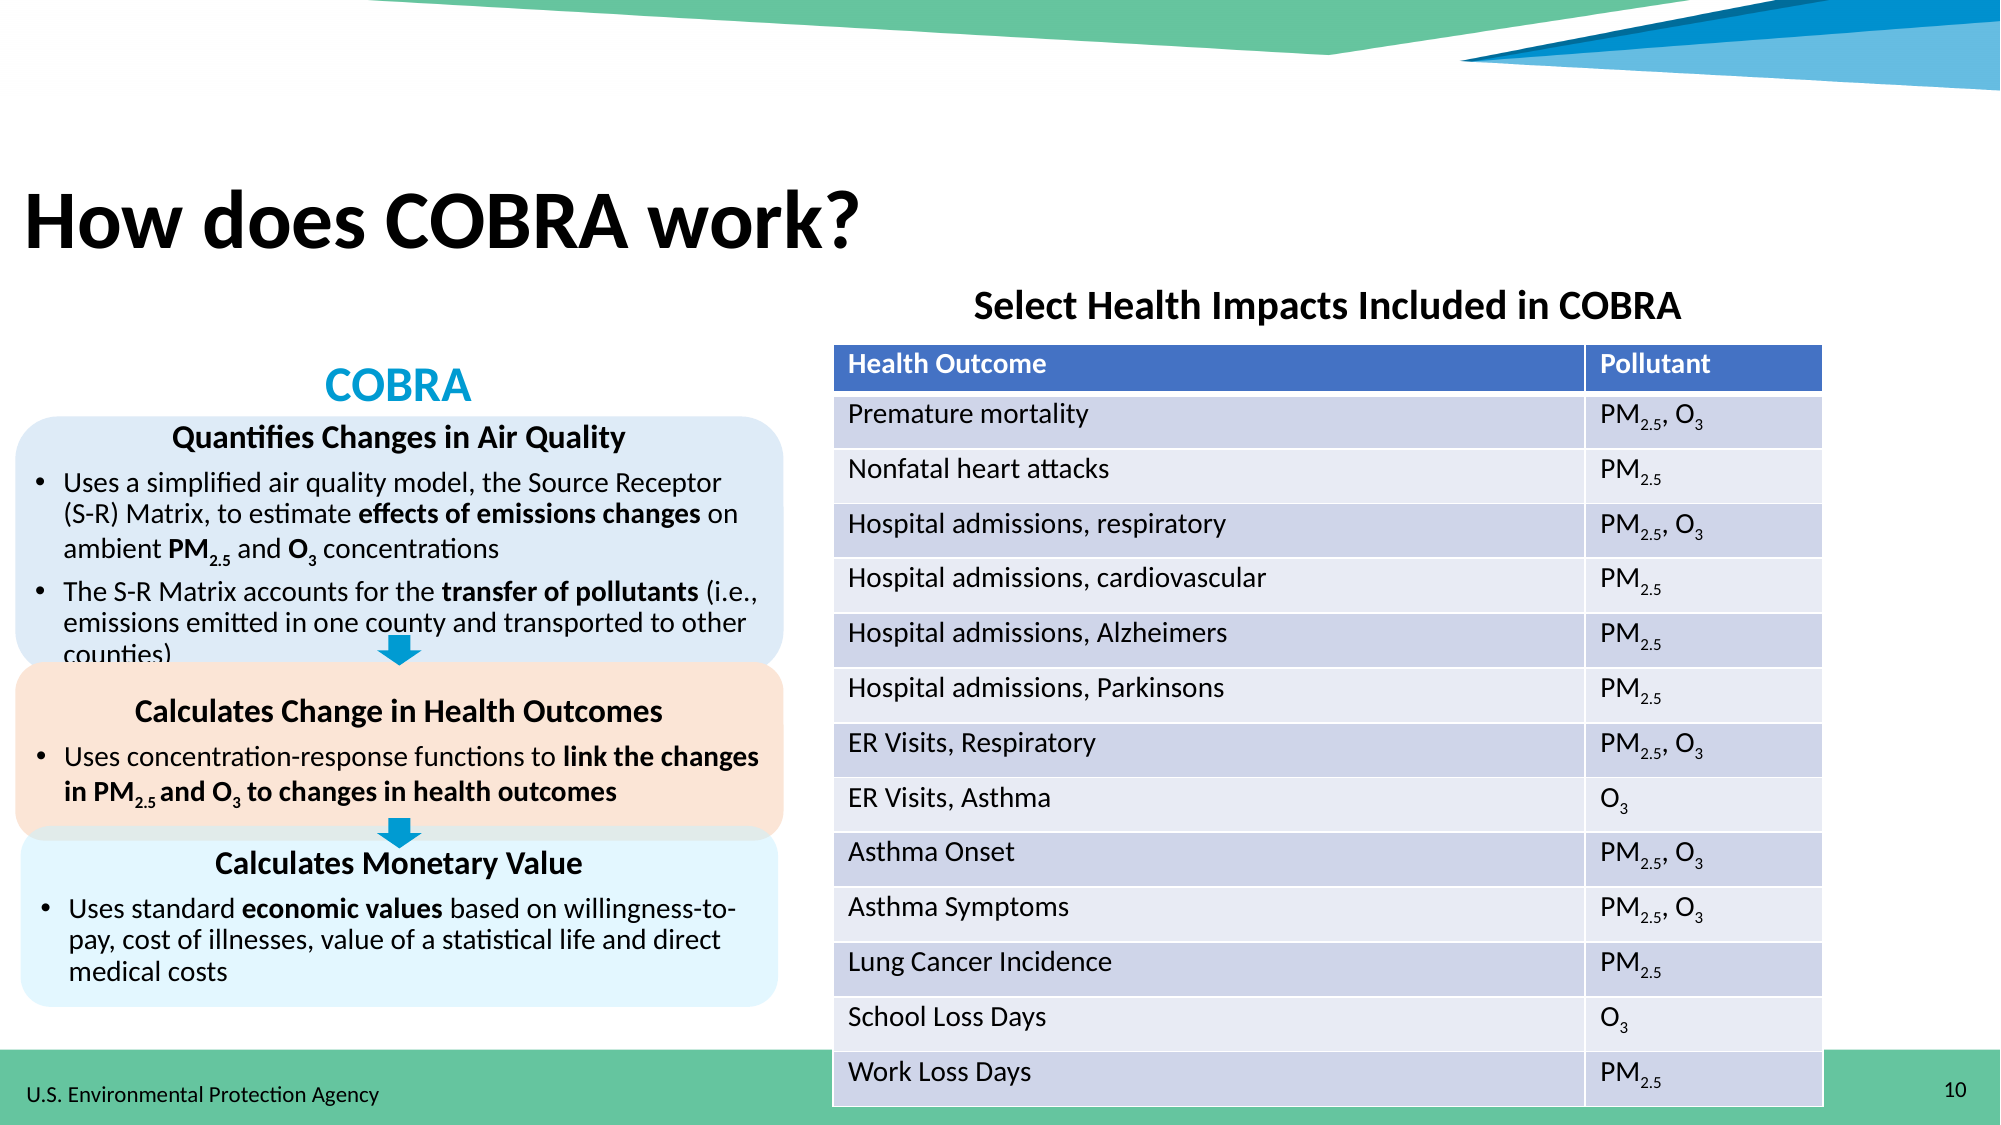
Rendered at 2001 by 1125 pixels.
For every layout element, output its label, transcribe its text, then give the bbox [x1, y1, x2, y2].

table_cell PM2.5 [1586, 1052, 1822, 1106]
table_cell Asthma Symptoms [834, 888, 1584, 941]
table_header Health Outcome [834, 345, 1584, 391]
table_cell ER Visits, Respiratory [834, 724, 1584, 777]
table_cell PM2.5 [1586, 450, 1822, 503]
table_cell Lung Cancer Incidence [834, 943, 1584, 996]
table_cell O3 [1586, 778, 1822, 831]
table_cell PM2.5, O3 [1586, 724, 1822, 777]
table_cell Premature mortality [834, 397, 1584, 448]
table_cell PM2.5 [1586, 943, 1822, 996]
slide_number 10 [1412, 1057, 1982, 1118]
table_cell PM2.5, O3 [1586, 397, 1822, 448]
title How does COBRA work? [9, 158, 1985, 285]
table_cell Hospital admissions, cardiovascular [834, 559, 1584, 612]
text_box Select Health Impacts Included in COBRA [957, 270, 1699, 336]
table_cell Work Loss Days [834, 1052, 1584, 1106]
table_cell PM2.5, O3 [1586, 888, 1822, 941]
table_cell Hospital admissions, Parkinsons [834, 669, 1584, 722]
table_cell PM2.5 [1586, 559, 1822, 612]
table_cell Asthma Onset [834, 833, 1584, 886]
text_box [15, 343, 784, 1007]
table_cell O3 [1586, 998, 1822, 1051]
table_cell ER Visits, Asthma [834, 778, 1584, 831]
table_cell PM2.5, O3 [1586, 833, 1822, 886]
table_cell PM2.5 [1586, 614, 1822, 667]
table_cell School Loss Days [834, 998, 1584, 1051]
table_cell PM2.5 [1586, 669, 1822, 722]
table_cell Hospital admissions, respiratory [834, 504, 1584, 557]
table_cell Nonfatal heart attacks [834, 450, 1584, 503]
table_header Pollutant [1586, 345, 1822, 391]
table_cell Hospital admissions, Alzheimers [834, 614, 1584, 667]
table_cell PM2.5, O3 [1586, 504, 1822, 557]
picture [0, 0, 2000, 97]
